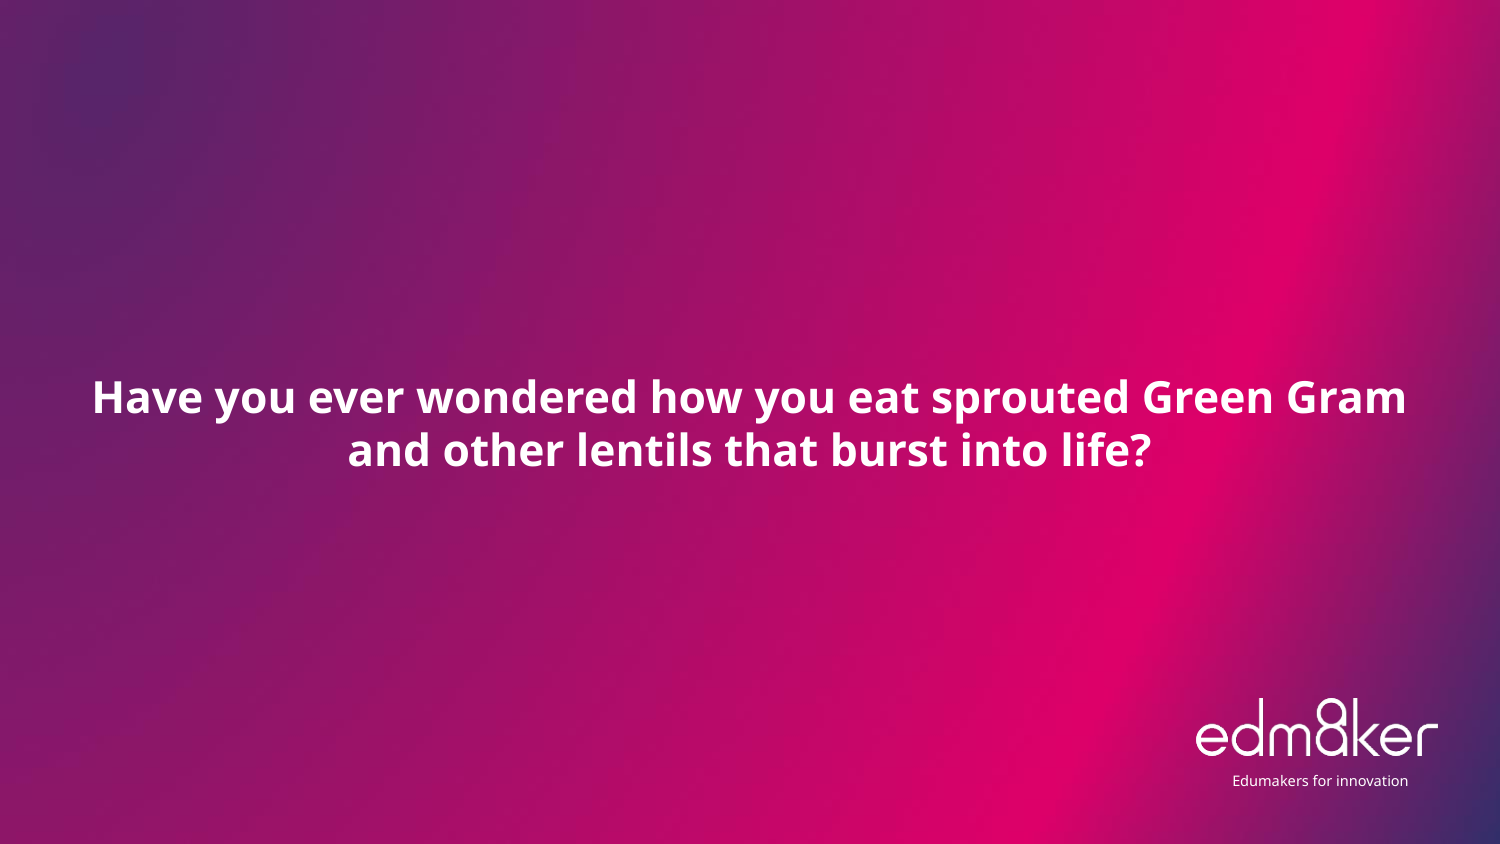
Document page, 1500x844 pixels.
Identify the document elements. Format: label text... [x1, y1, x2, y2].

title Have you ever wondered how you eat sprouted Green Gram and other lentils that burst into life? [51, 352, 1449, 491]
picture [0, 0, 1500, 844]
